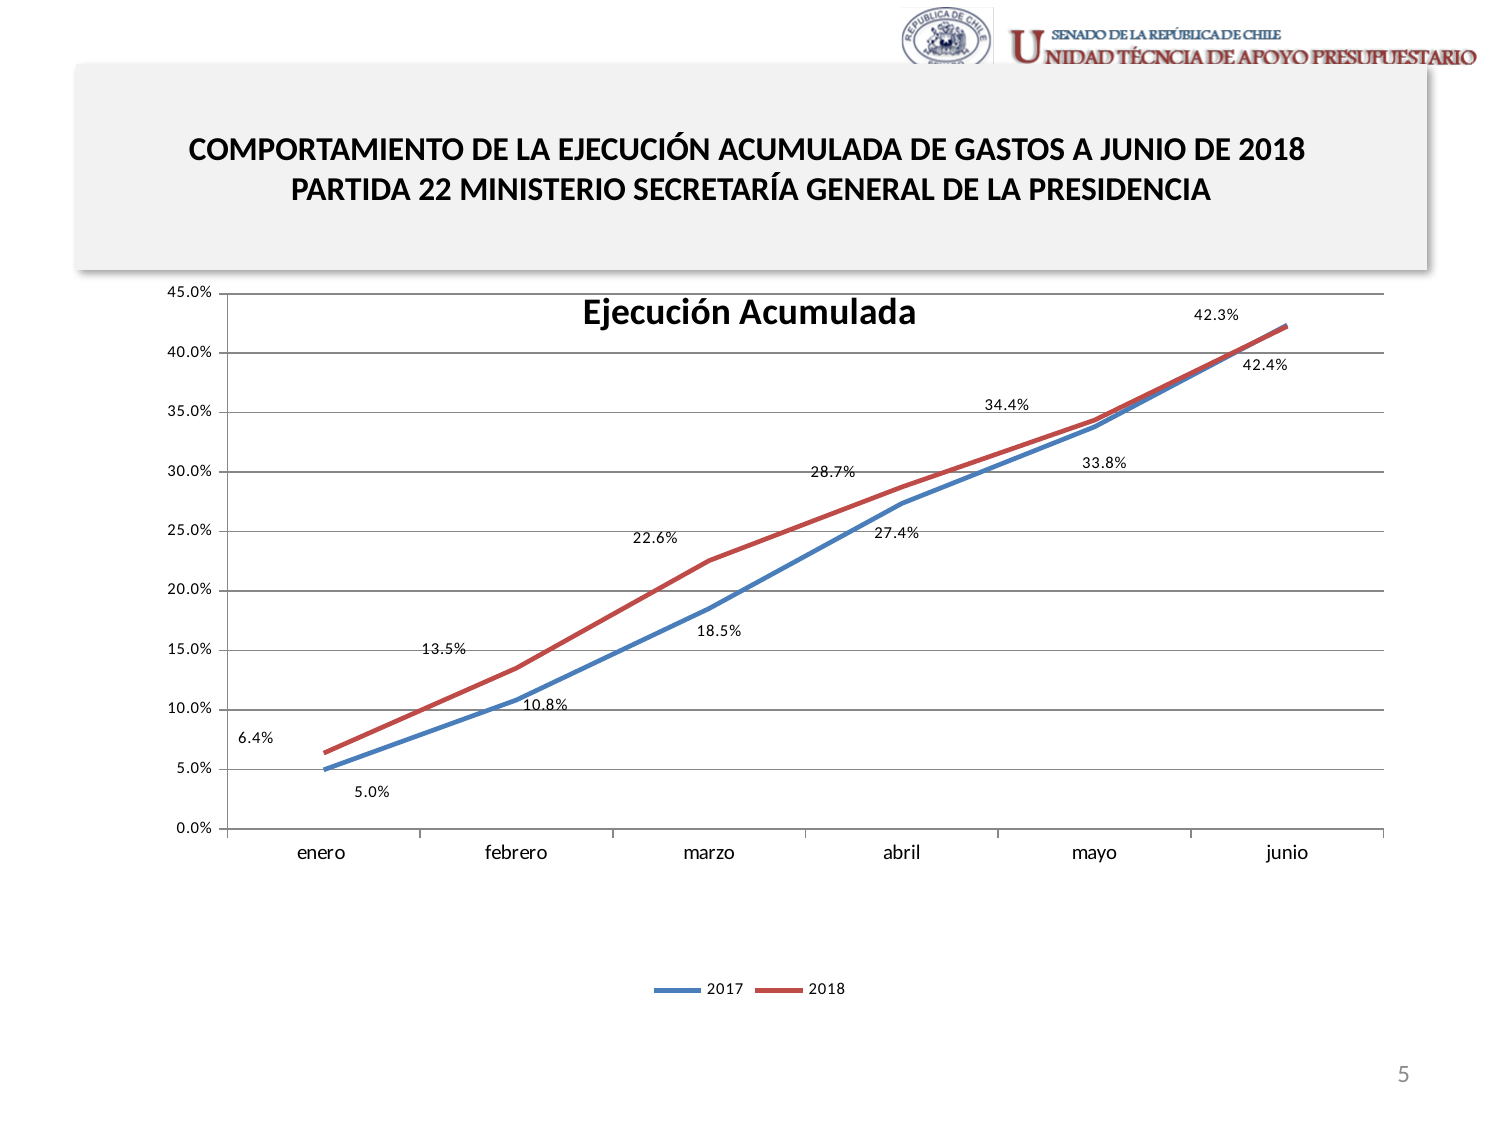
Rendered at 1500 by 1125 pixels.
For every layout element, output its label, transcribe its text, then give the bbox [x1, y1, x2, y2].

title COMPORTAMIENTO DE LA EJECUCIÓN ACUMULADA DE GASTOS A JUNIO DE 2018 PARTIDA 22 MINISTERIO SECRETARÍA GENERAL DE LA PRESIDENCIA [76, 65, 1427, 263]
picture [901, 3, 1500, 117]
chart [74, 262, 1426, 1006]
slide_number 5 [1074, 1042, 1425, 1103]
